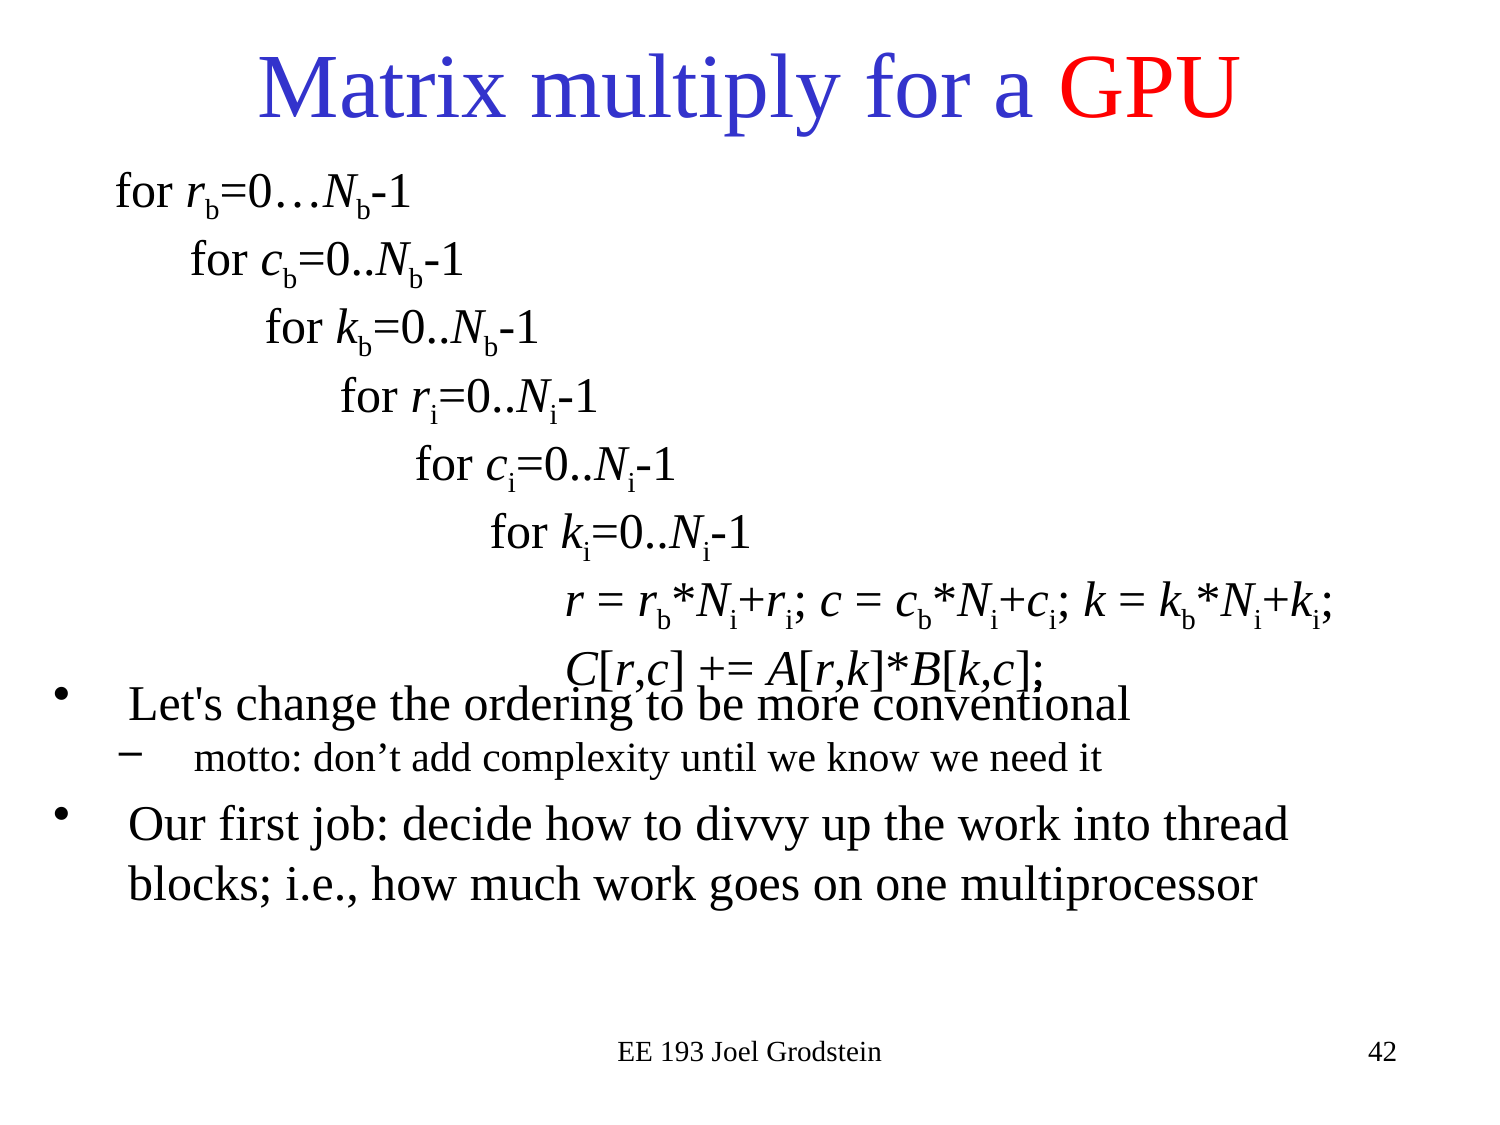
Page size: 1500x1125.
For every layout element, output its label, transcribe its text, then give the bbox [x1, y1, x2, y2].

text_box for rb=0…Nb-1 for cb=0..Nb-1 for kb=0..Nb-1 for ri=0..Ni-1 for ci=0..Ni-1 for ki=0..Ni-1 r = rb*Ni+ri; c = cb*Ni+ci; k = kb*Ni+ki; C[r,c] += A[r,k]*B[k,c]; [99, 149, 1450, 703]
title Matrix multiply for a GPU [112, 50, 1388, 113]
list Let's change the ordering to be more conventional motto: don’t add complexity until we know we need it Our first job: decide how to divvy up the work into thread blocks; i.e., how much work goes on one multiprocessor [19, 662, 1425, 1075]
footer EE 193 Joel Grodstein [512, 1024, 988, 1101]
